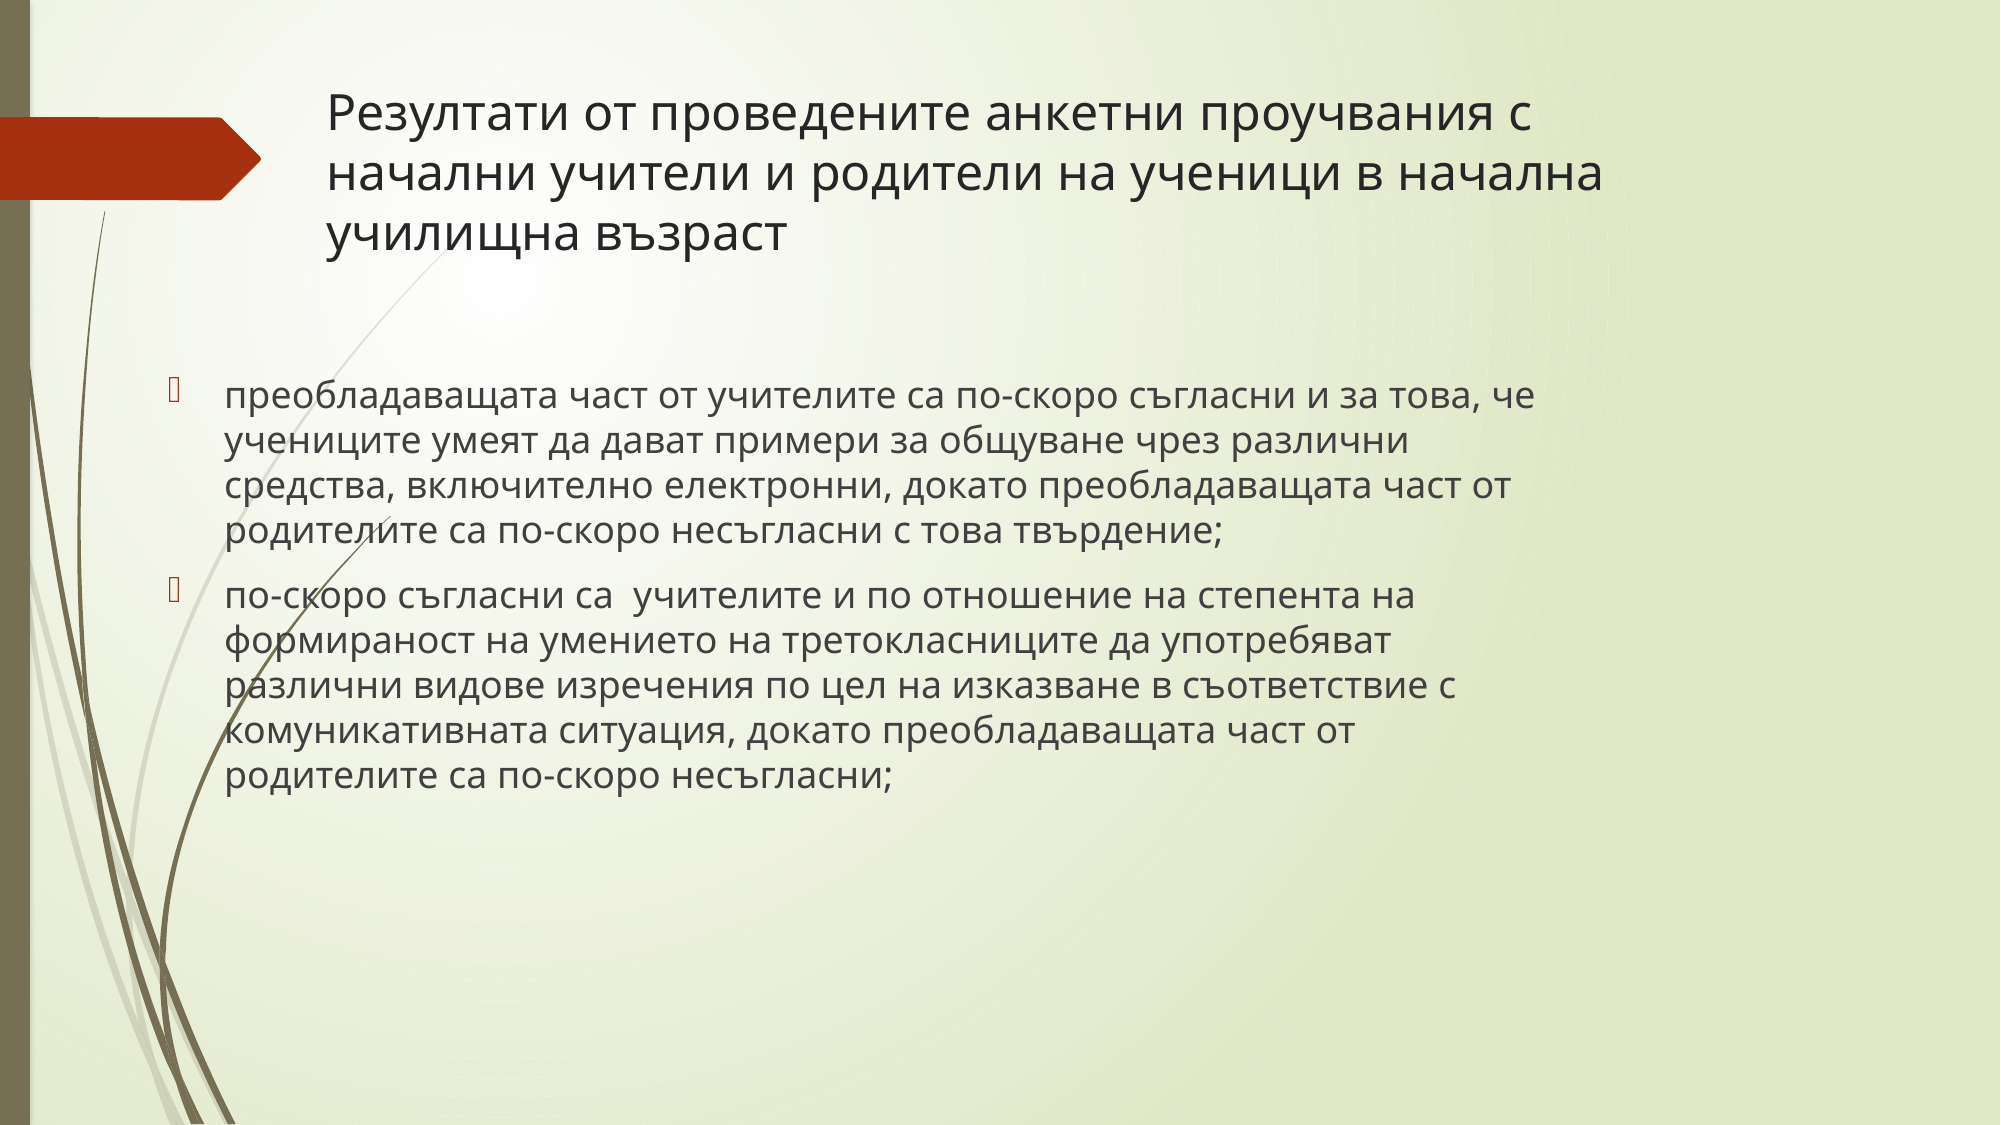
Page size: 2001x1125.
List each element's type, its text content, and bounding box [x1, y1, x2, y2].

title Резултати от проведените анкетни проучвания с начални учители и родители на ученици в начална училищна възраст [311, 72, 1678, 250]
list преобладаващата част от учителите са по-скоро съгласни и за това, че учениците умеят да дават примери за общуване чрез различни средства, включително електронни, докато преобладаващата част от родителите са по-скоро несъгласни с това твърдение; по-скоро съгласни са учителите и по отношение на степента на формираност на умението на третокласниците да употребяват различни видове изречения по цел на изказване в съответствие с комуникативната ситуация, докато преобладаващата част от родителите са по-скоро несъгласни; [152, 363, 1553, 957]
